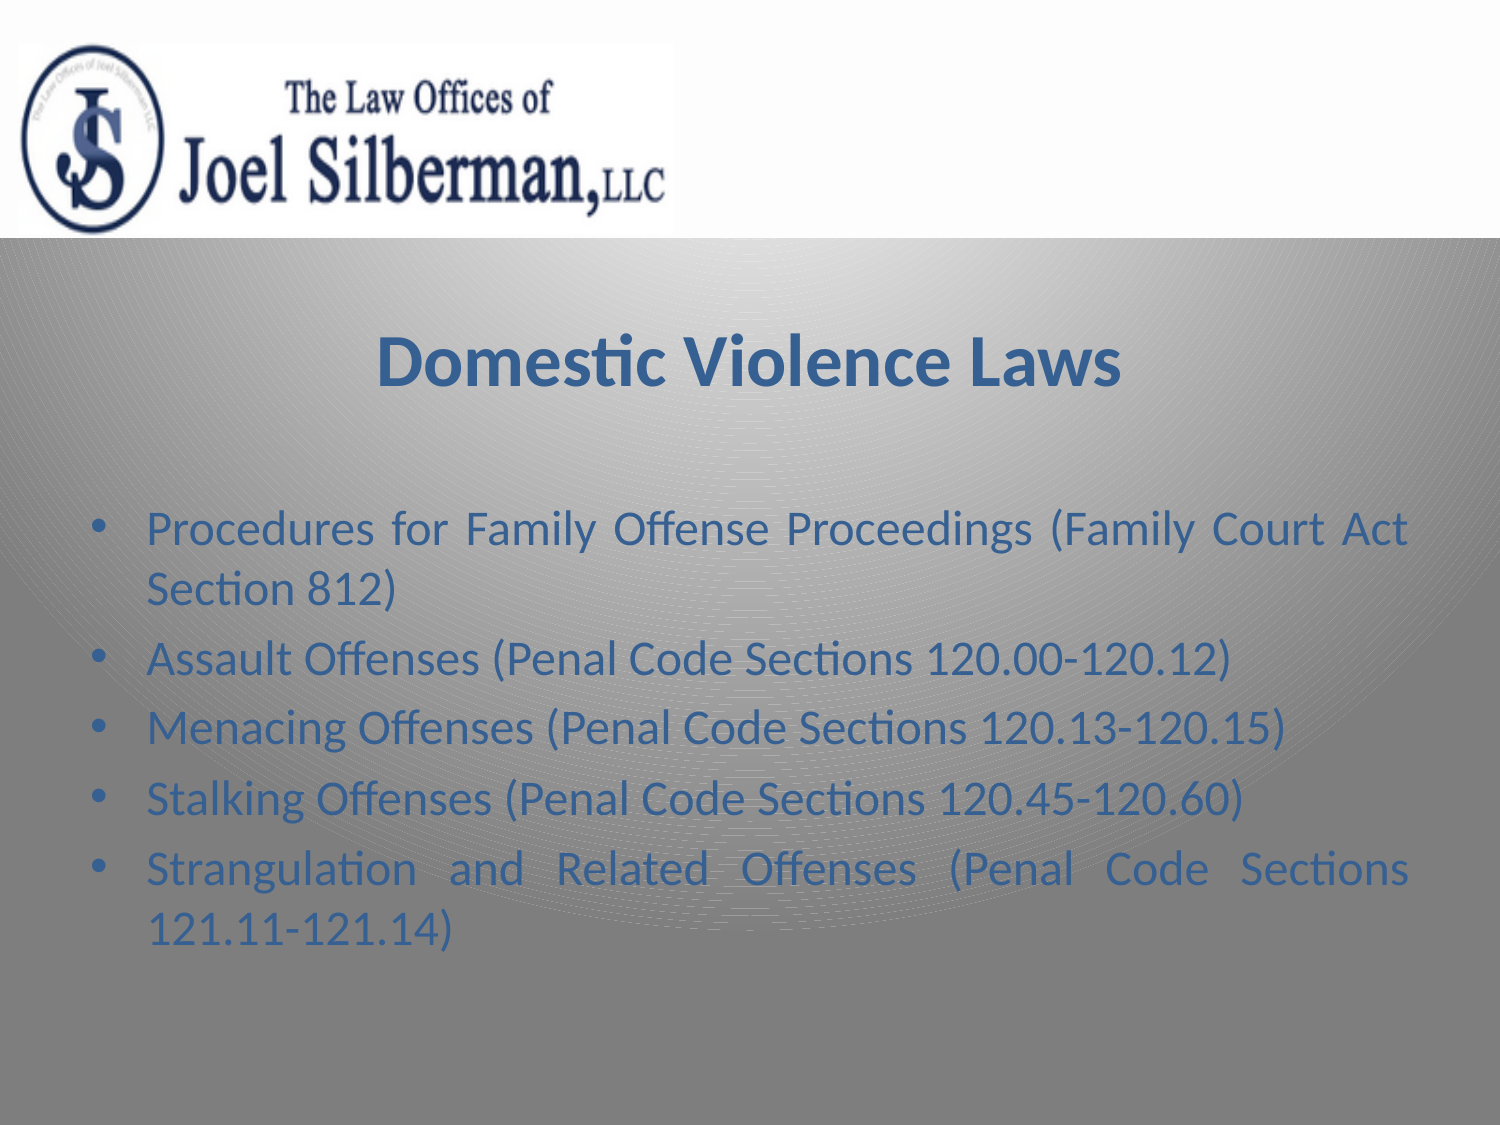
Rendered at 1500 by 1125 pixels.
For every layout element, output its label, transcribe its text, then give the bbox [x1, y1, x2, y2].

title Domestic Violence Laws [75, 262, 1425, 450]
list Procedures for Family Offense Proceedings (Family Court Act Section 812) Assault Offenses (Penal Code Sections 120.00-120.12) Menacing Offenses (Penal Code Sections 120.13-120.15) Stalking Offenses (Penal Code Sections 120.45-120.60) Strangulation and Related Offenses (Penal Code Sections 121.11-121.14) [75, 487, 1425, 1005]
picture [0, 0, 1500, 238]
